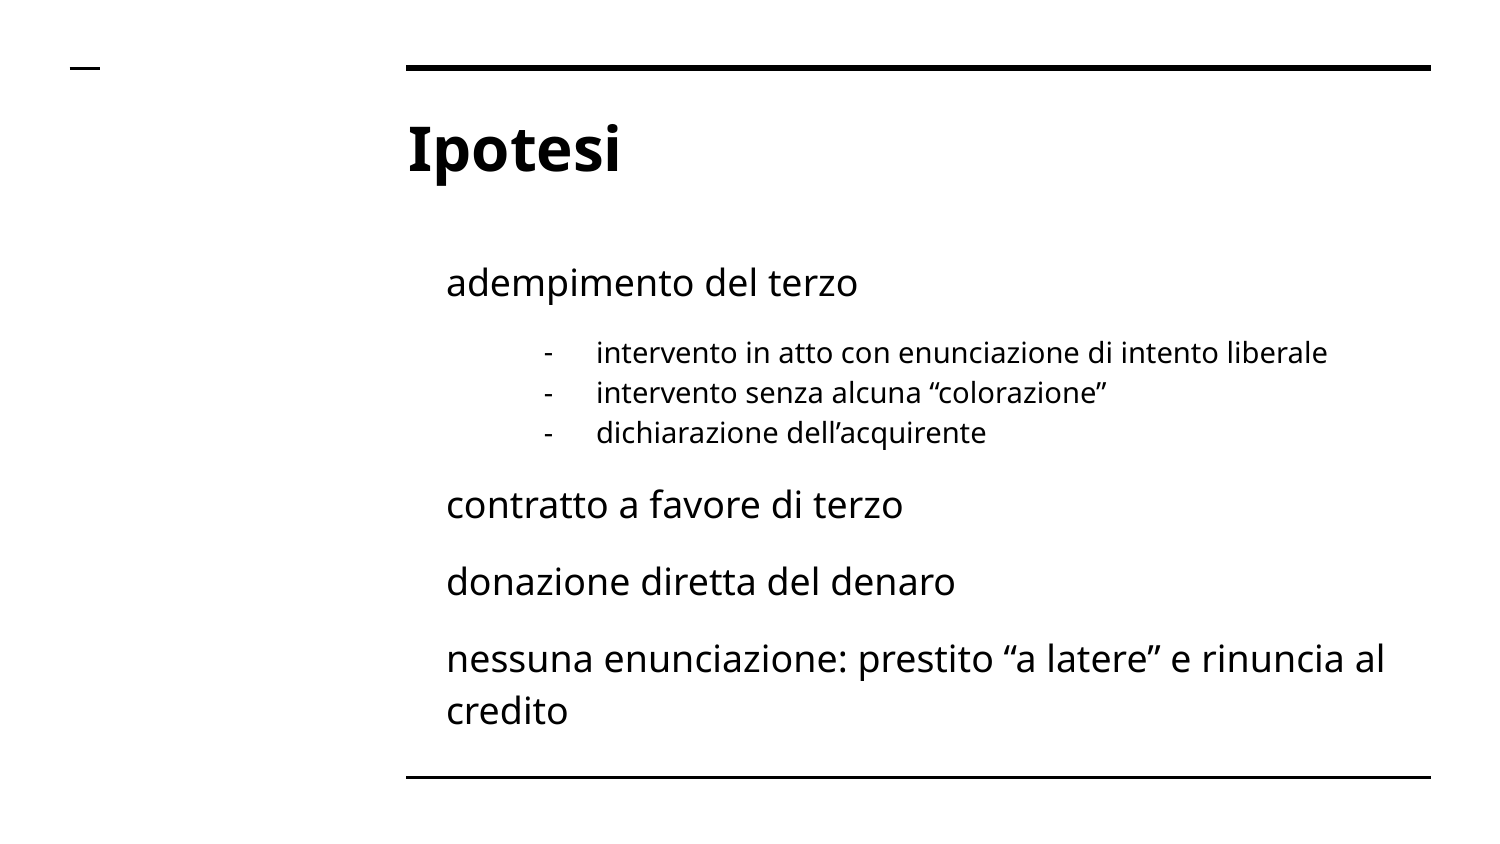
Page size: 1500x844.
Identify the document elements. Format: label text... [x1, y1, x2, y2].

title Ipotesi [393, 94, 1431, 199]
list adempimento del terzo intervento in atto con enunciazione di intento liberale intervento senza alcuna “colorazione” dichiarazione dell’acquirente contratto a favore di terzo donazione diretta del denaro nessuna enunciazione: prestito “a latere” e rinuncia al credito [430, 237, 1468, 776]
